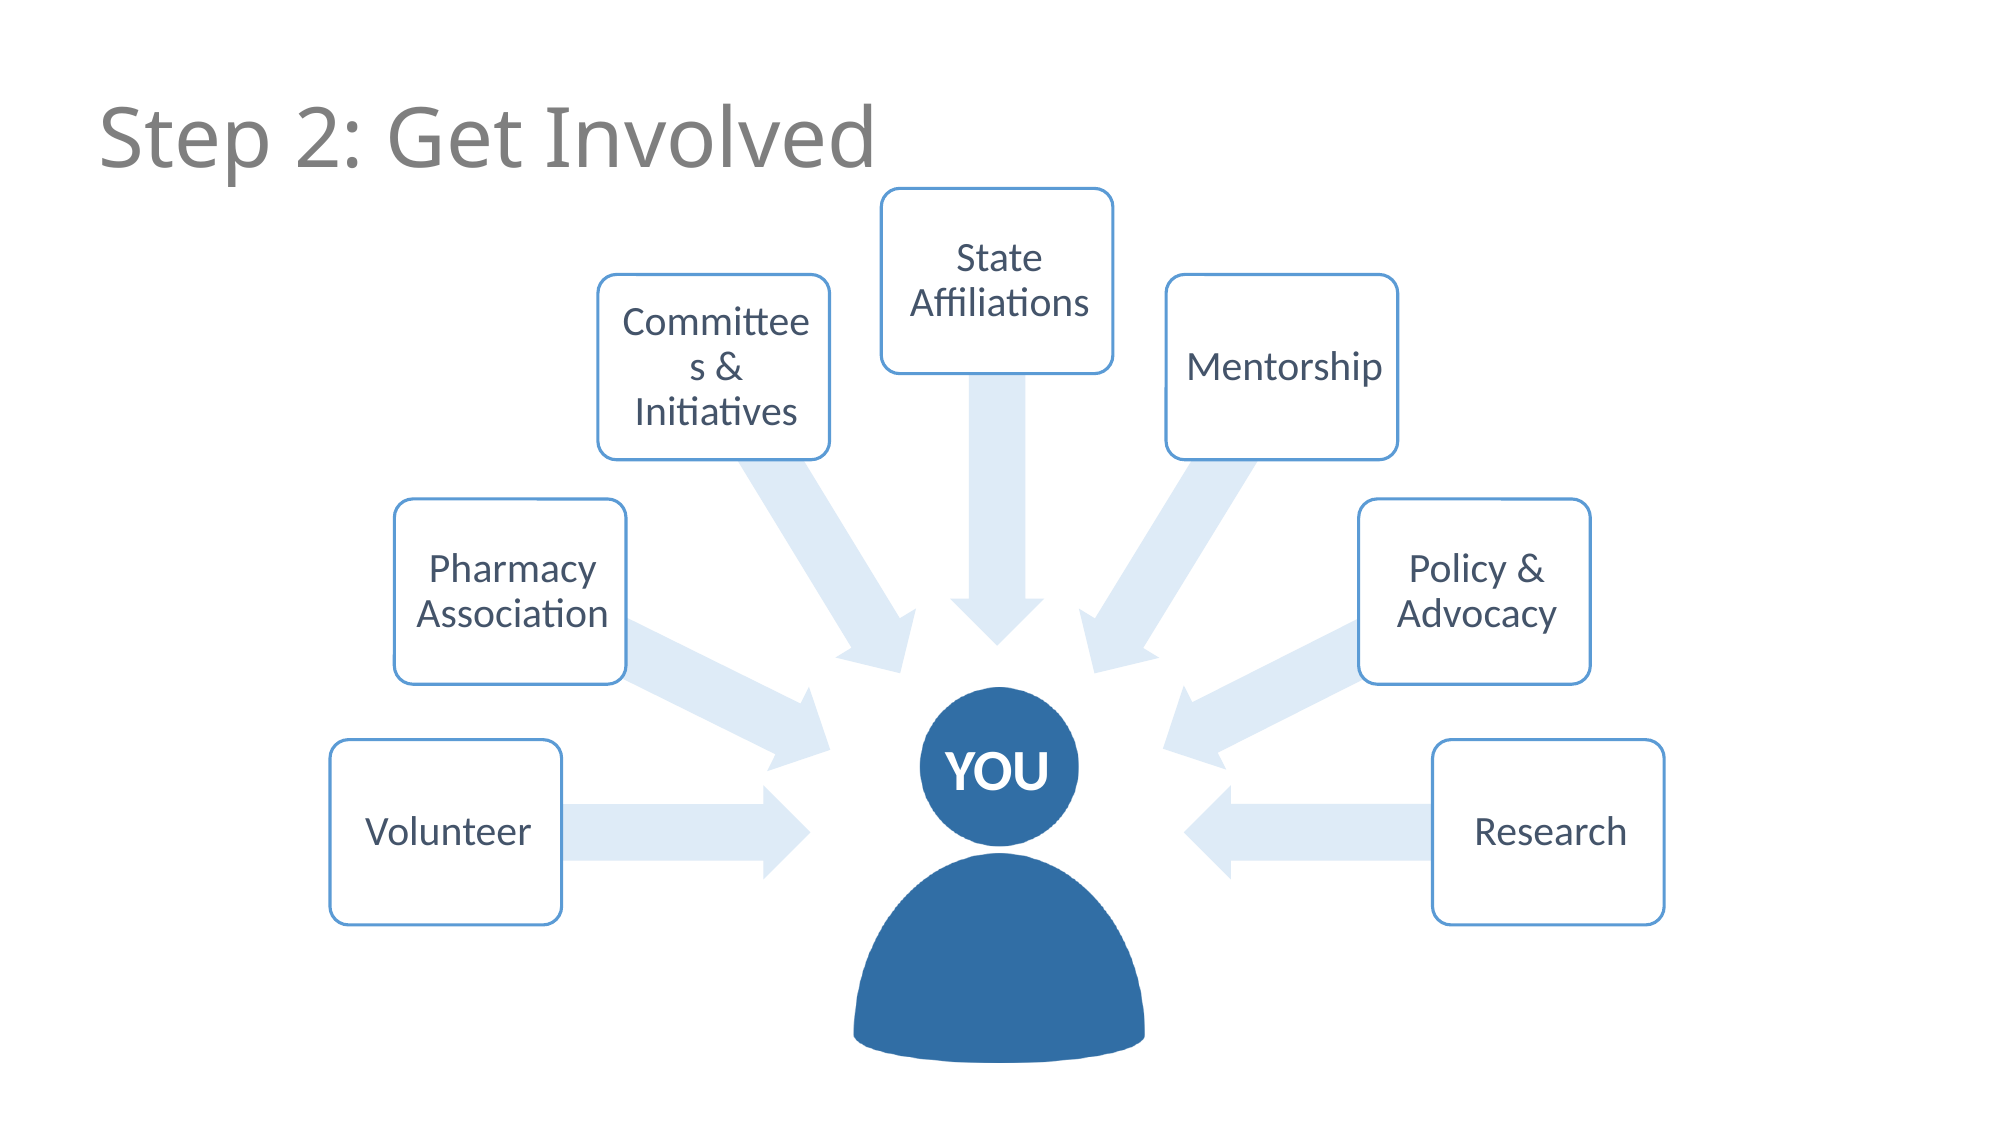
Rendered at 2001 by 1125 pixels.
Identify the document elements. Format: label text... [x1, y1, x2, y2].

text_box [329, 177, 1665, 1009]
list Step 2: Get Involved [83, 88, 1907, 240]
picture [853, 687, 1145, 1063]
